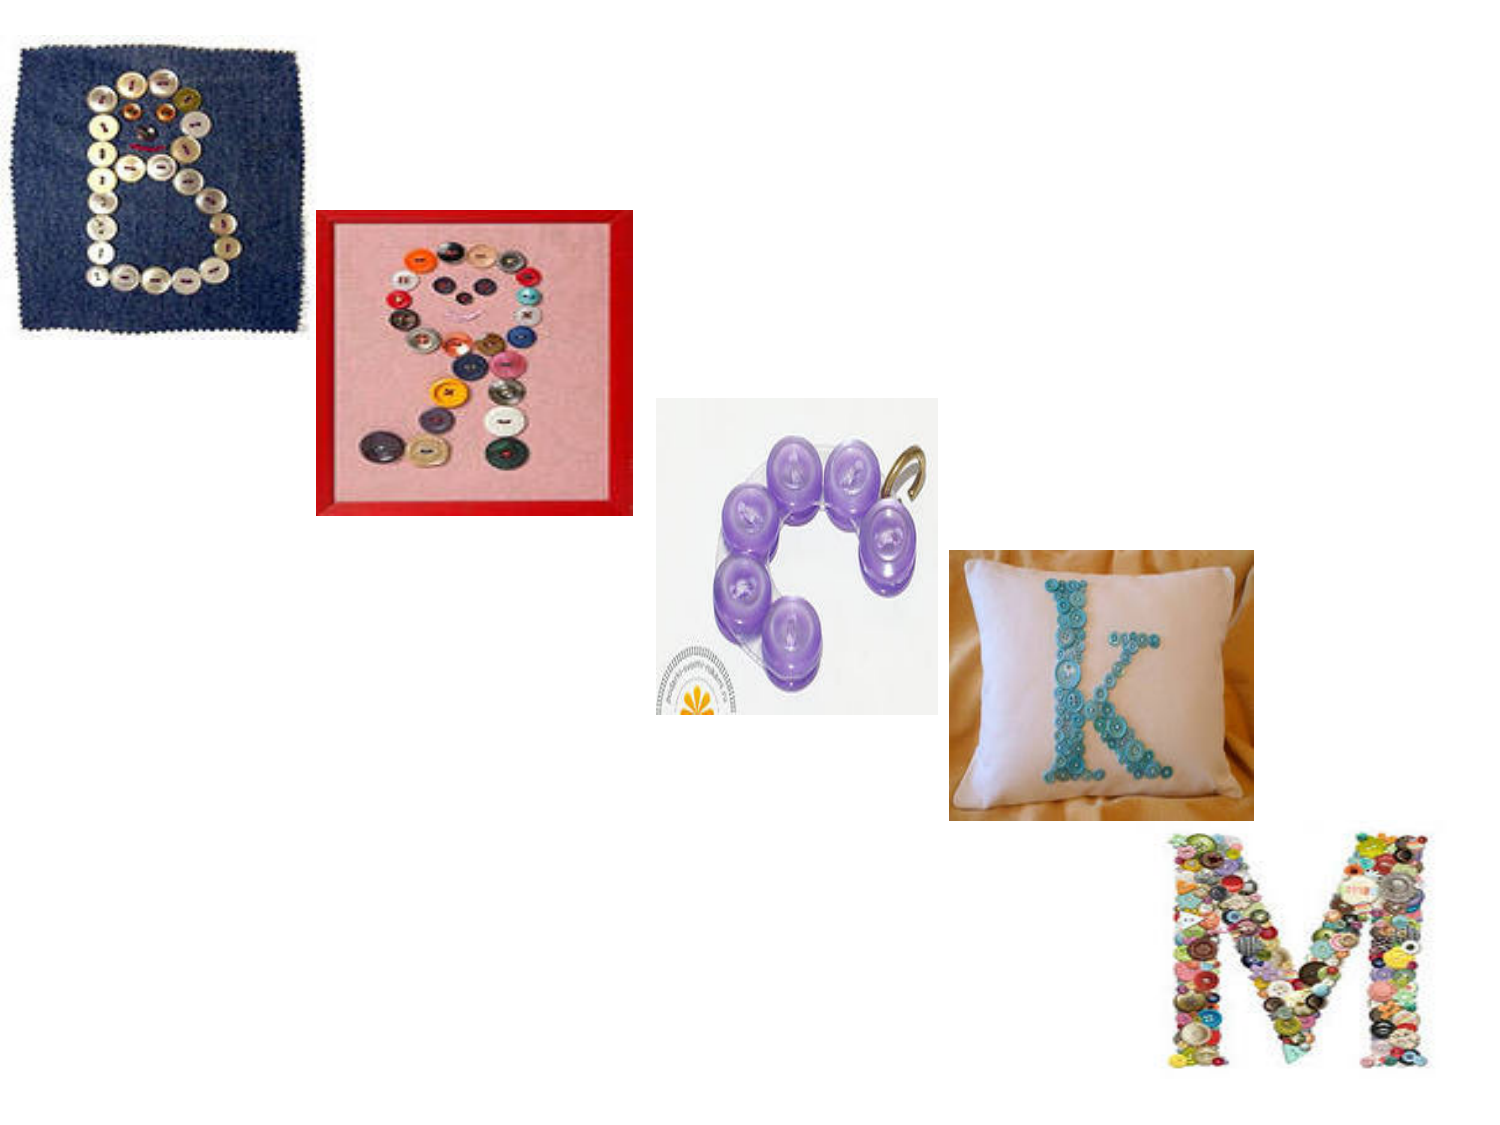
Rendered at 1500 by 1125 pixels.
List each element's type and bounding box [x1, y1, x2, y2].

picture [948, 550, 1454, 1079]
picture [656, 398, 938, 716]
picture [0, 34, 633, 516]
